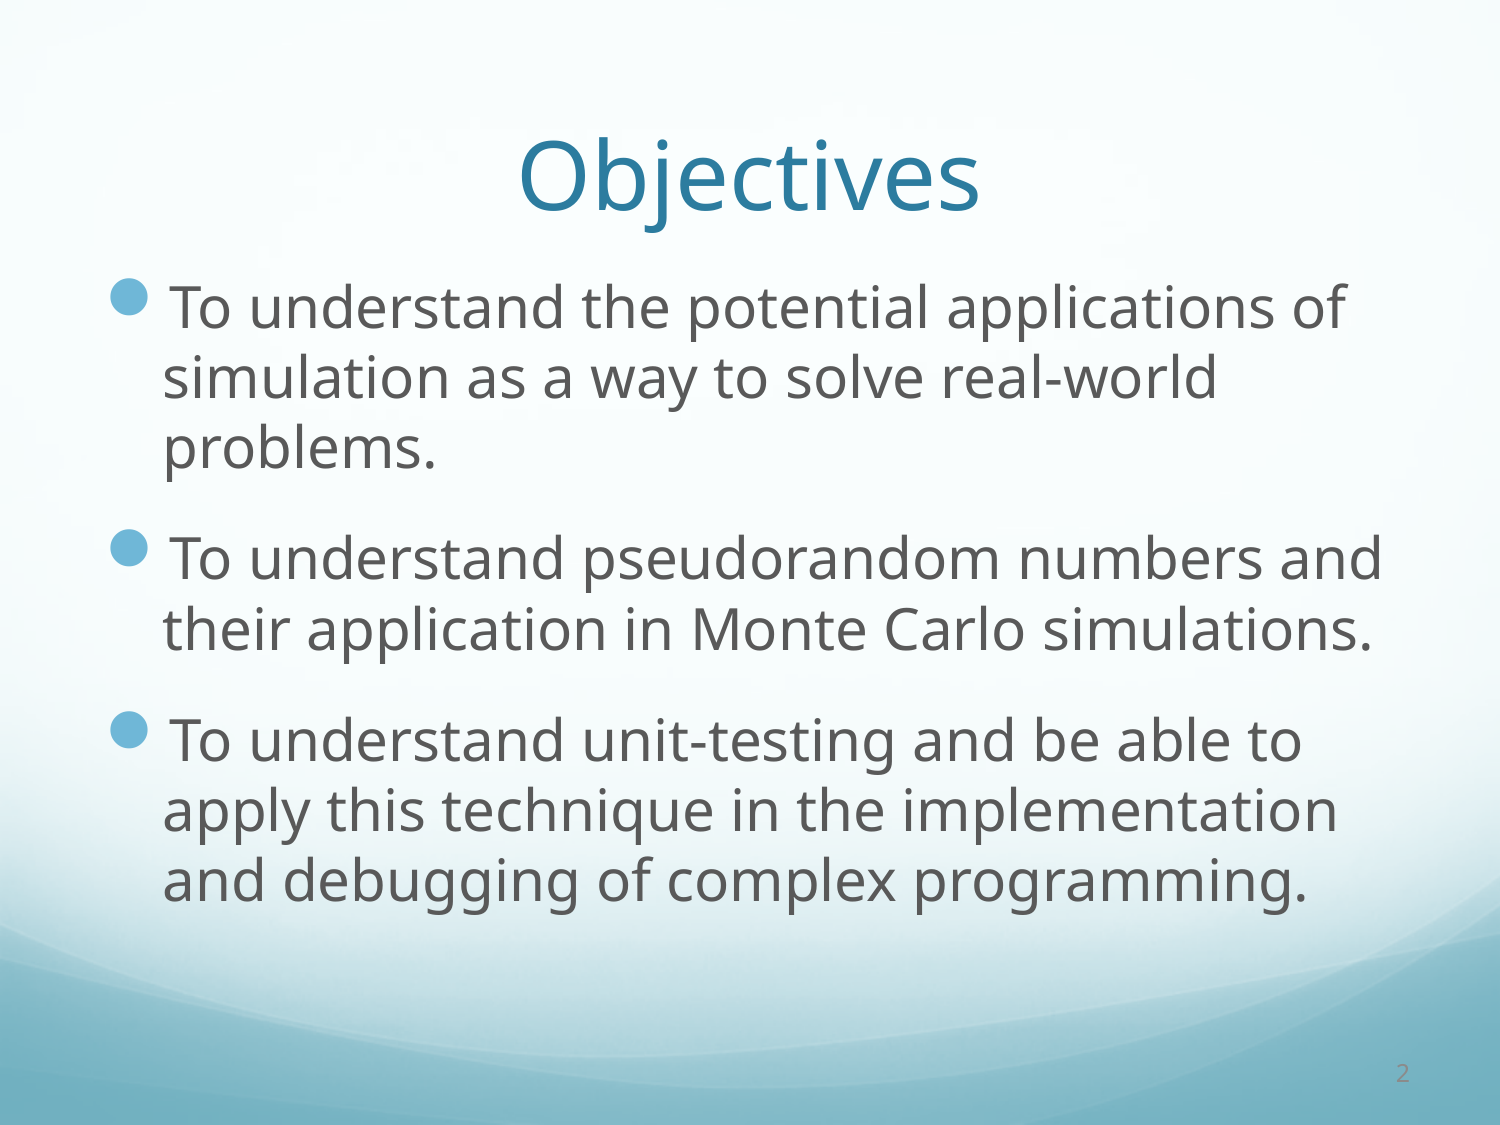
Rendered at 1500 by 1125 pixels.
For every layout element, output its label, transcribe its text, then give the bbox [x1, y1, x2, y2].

title Objectives [90, 17, 1410, 237]
list To understand the potential applications of simulation as a way to solve real-world problems. To understand pseudorandom numbers and their application in Monte Carlo simulations. To understand unit-testing and be able to apply this technique in the implementation and debugging of complex programming. [90, 262, 1410, 975]
slide_number 2 [1112, 1037, 1425, 1113]
